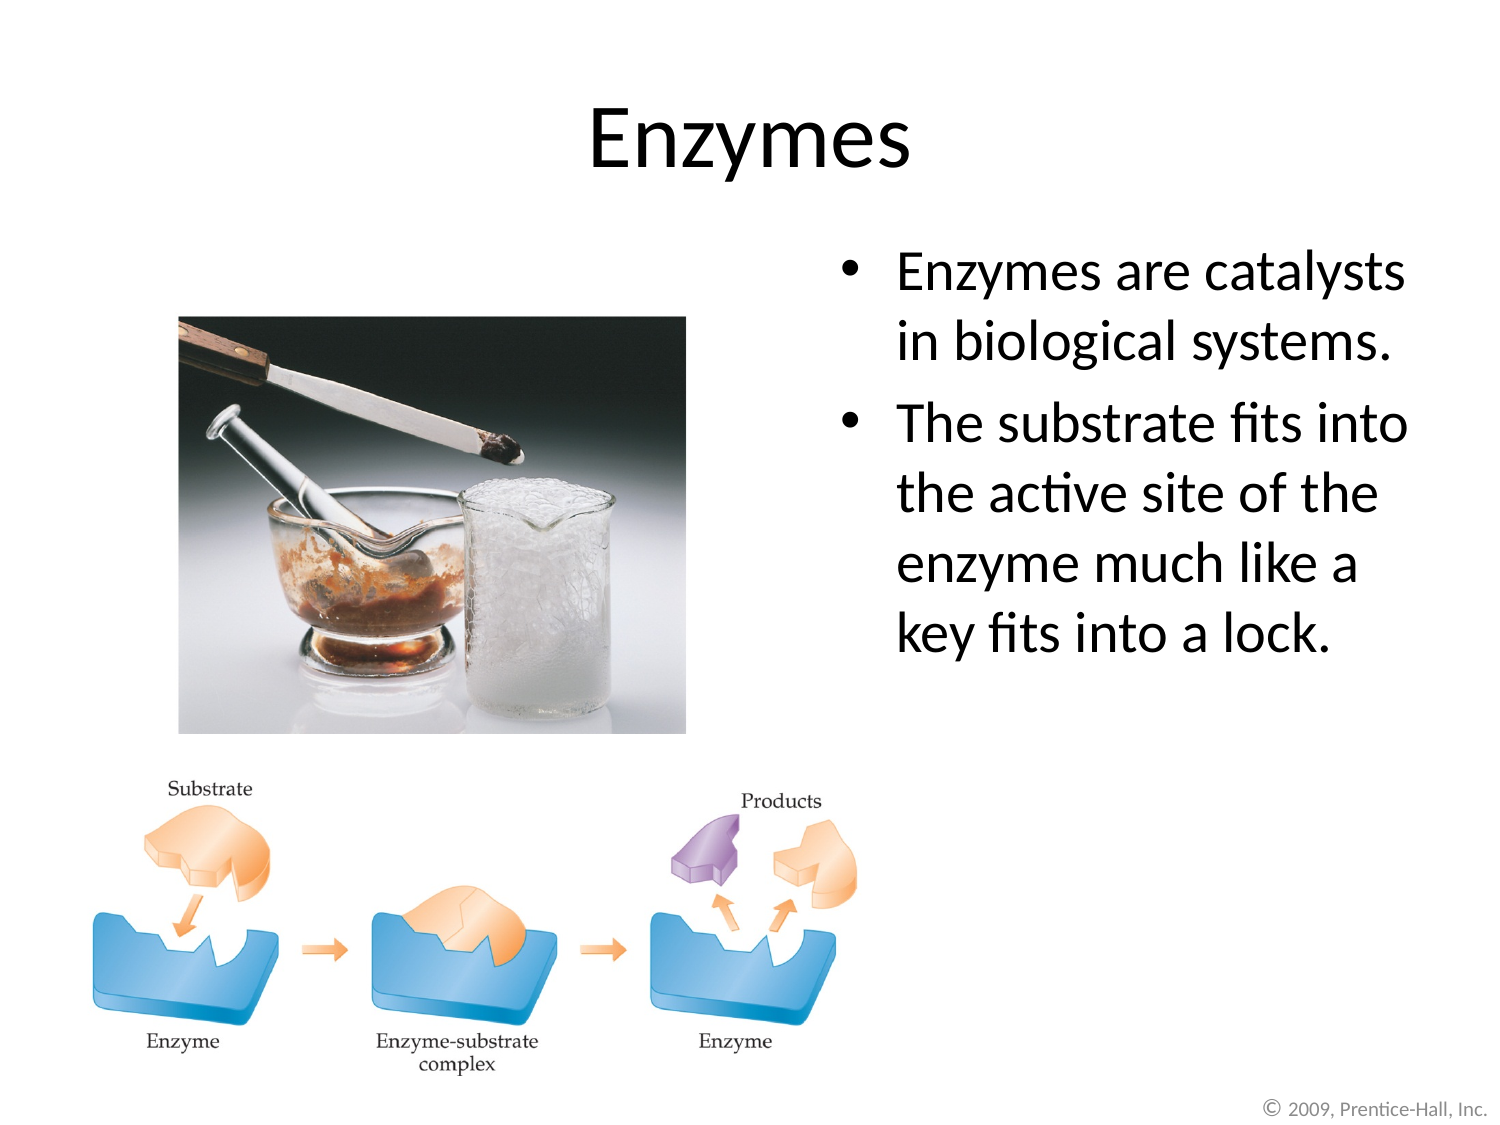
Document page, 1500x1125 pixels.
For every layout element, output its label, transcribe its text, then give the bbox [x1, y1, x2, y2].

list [174, 312, 690, 735]
footer © 2009, Prentice-Hall, Inc. [1237, 1087, 1500, 1125]
title Enzymes [112, 37, 1388, 225]
list Enzymes are catalysts in biological systems. The substrate fits into the active site of the enzyme much like a key fits into a lock. [825, 224, 1450, 838]
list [87, 774, 862, 1076]
